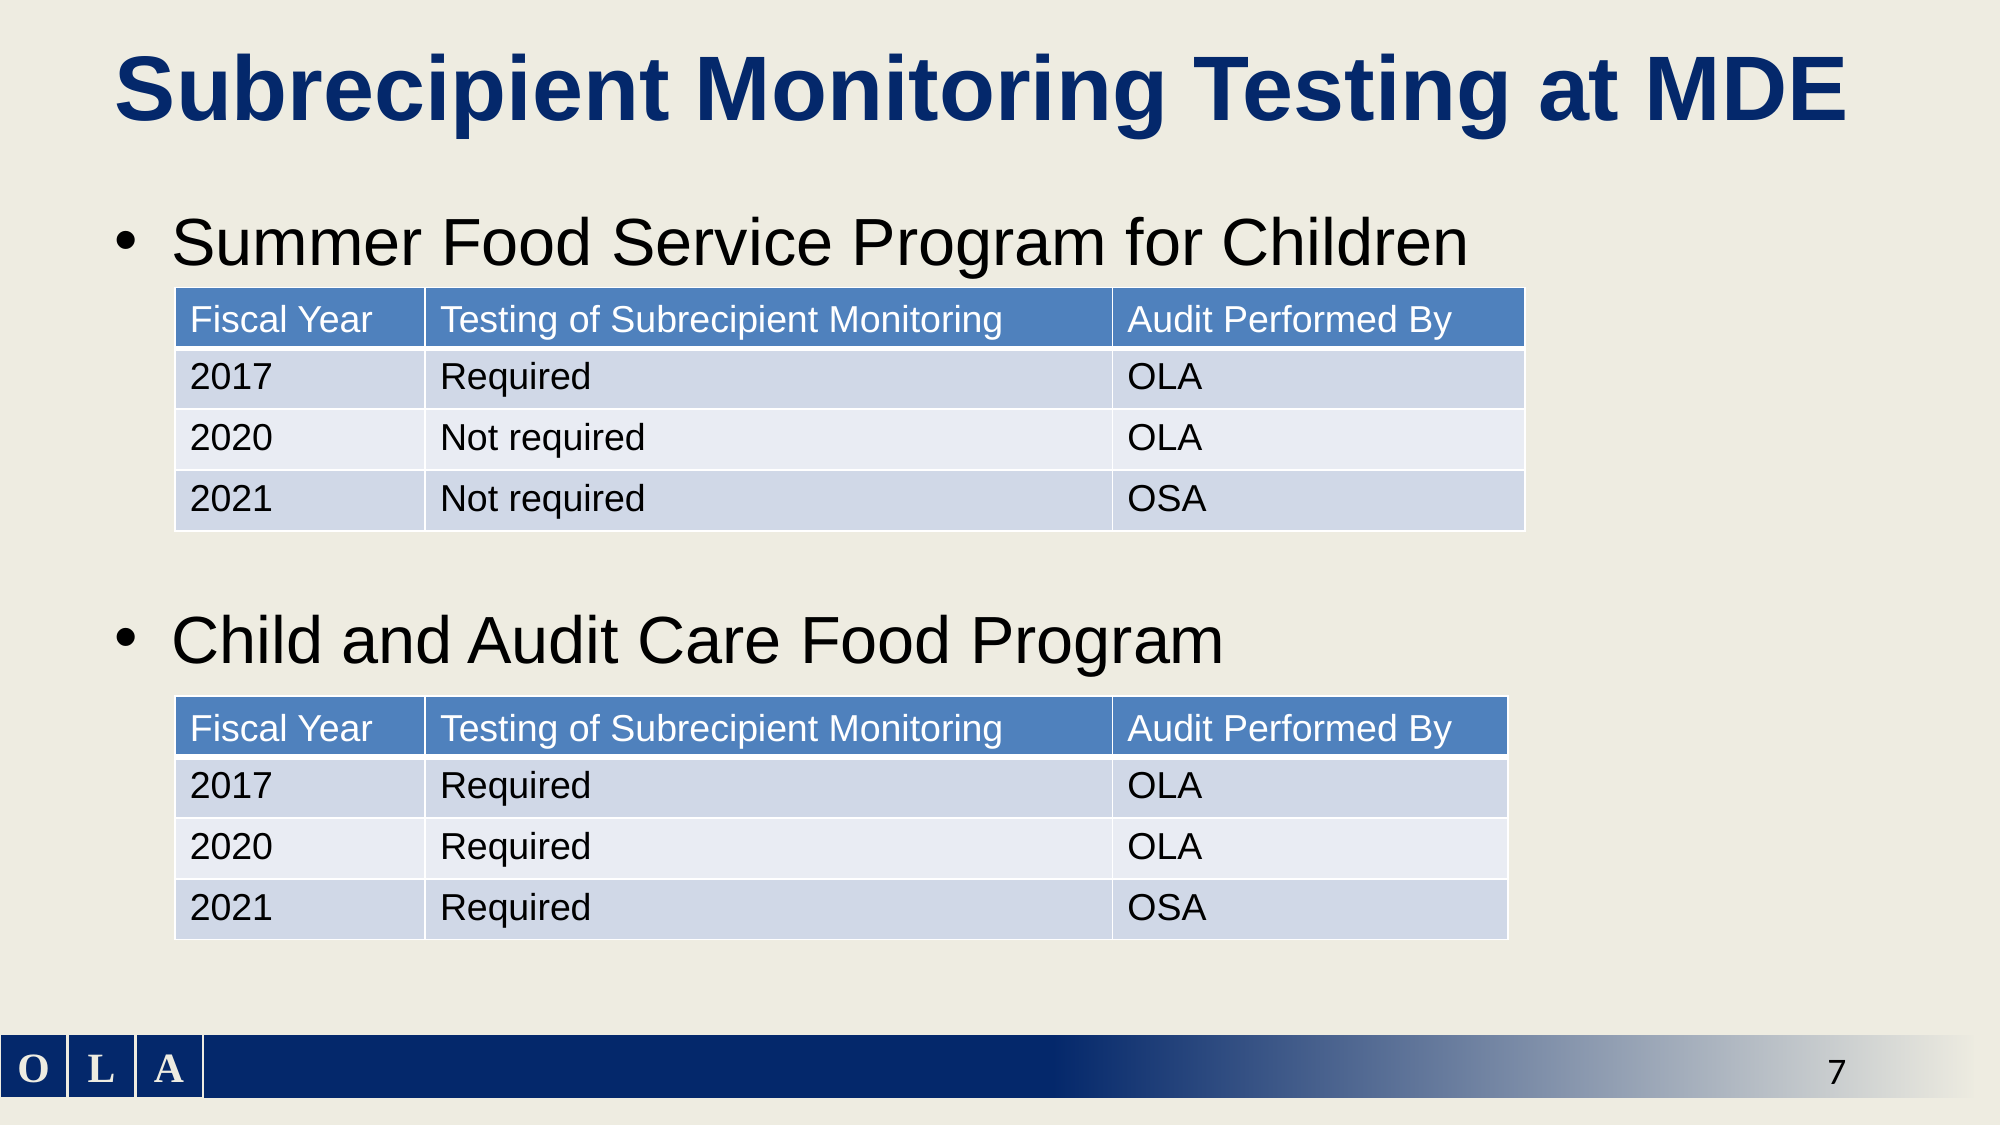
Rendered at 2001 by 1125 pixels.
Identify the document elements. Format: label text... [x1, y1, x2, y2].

table_cell OSA [1113, 471, 1524, 530]
table_cell 2020 [176, 819, 424, 878]
table_header Fiscal Year [176, 288, 424, 346]
slide_number 7 [1812, 1039, 1913, 1100]
table_cell OLA [1113, 351, 1524, 408]
title Subrecipient Monitoring Testing at MDE [99, 12, 1900, 155]
footer [202, 1032, 1976, 1101]
table_header Audit Performed By [1113, 288, 1524, 346]
table_header Testing of Subrecipient Monitoring [426, 697, 1112, 754]
table_cell 2021 [176, 880, 424, 939]
table_cell Required [426, 760, 1112, 817]
table_cell Not required [426, 410, 1112, 469]
table_header Testing of Subrecipient Monitoring [426, 288, 1112, 346]
table_header Audit Performed By [1113, 697, 1507, 754]
table_cell OSA [1113, 880, 1507, 939]
table_cell Required [426, 880, 1112, 939]
table_cell 2021 [176, 471, 424, 530]
table_cell Required [426, 819, 1112, 878]
table_cell 2017 [176, 760, 424, 817]
table_cell OLA [1113, 760, 1507, 817]
list Summer Food Service Program for Children Child and Audit Care Food Program [99, 191, 1900, 934]
table_cell 2017 [176, 351, 424, 408]
table_cell OLA [1113, 410, 1524, 469]
table_cell OLA [1113, 819, 1507, 878]
table_header Fiscal Year [176, 697, 424, 754]
table_cell Not required [426, 471, 1112, 530]
table_cell 2020 [176, 410, 424, 469]
table_cell Required [426, 351, 1112, 408]
